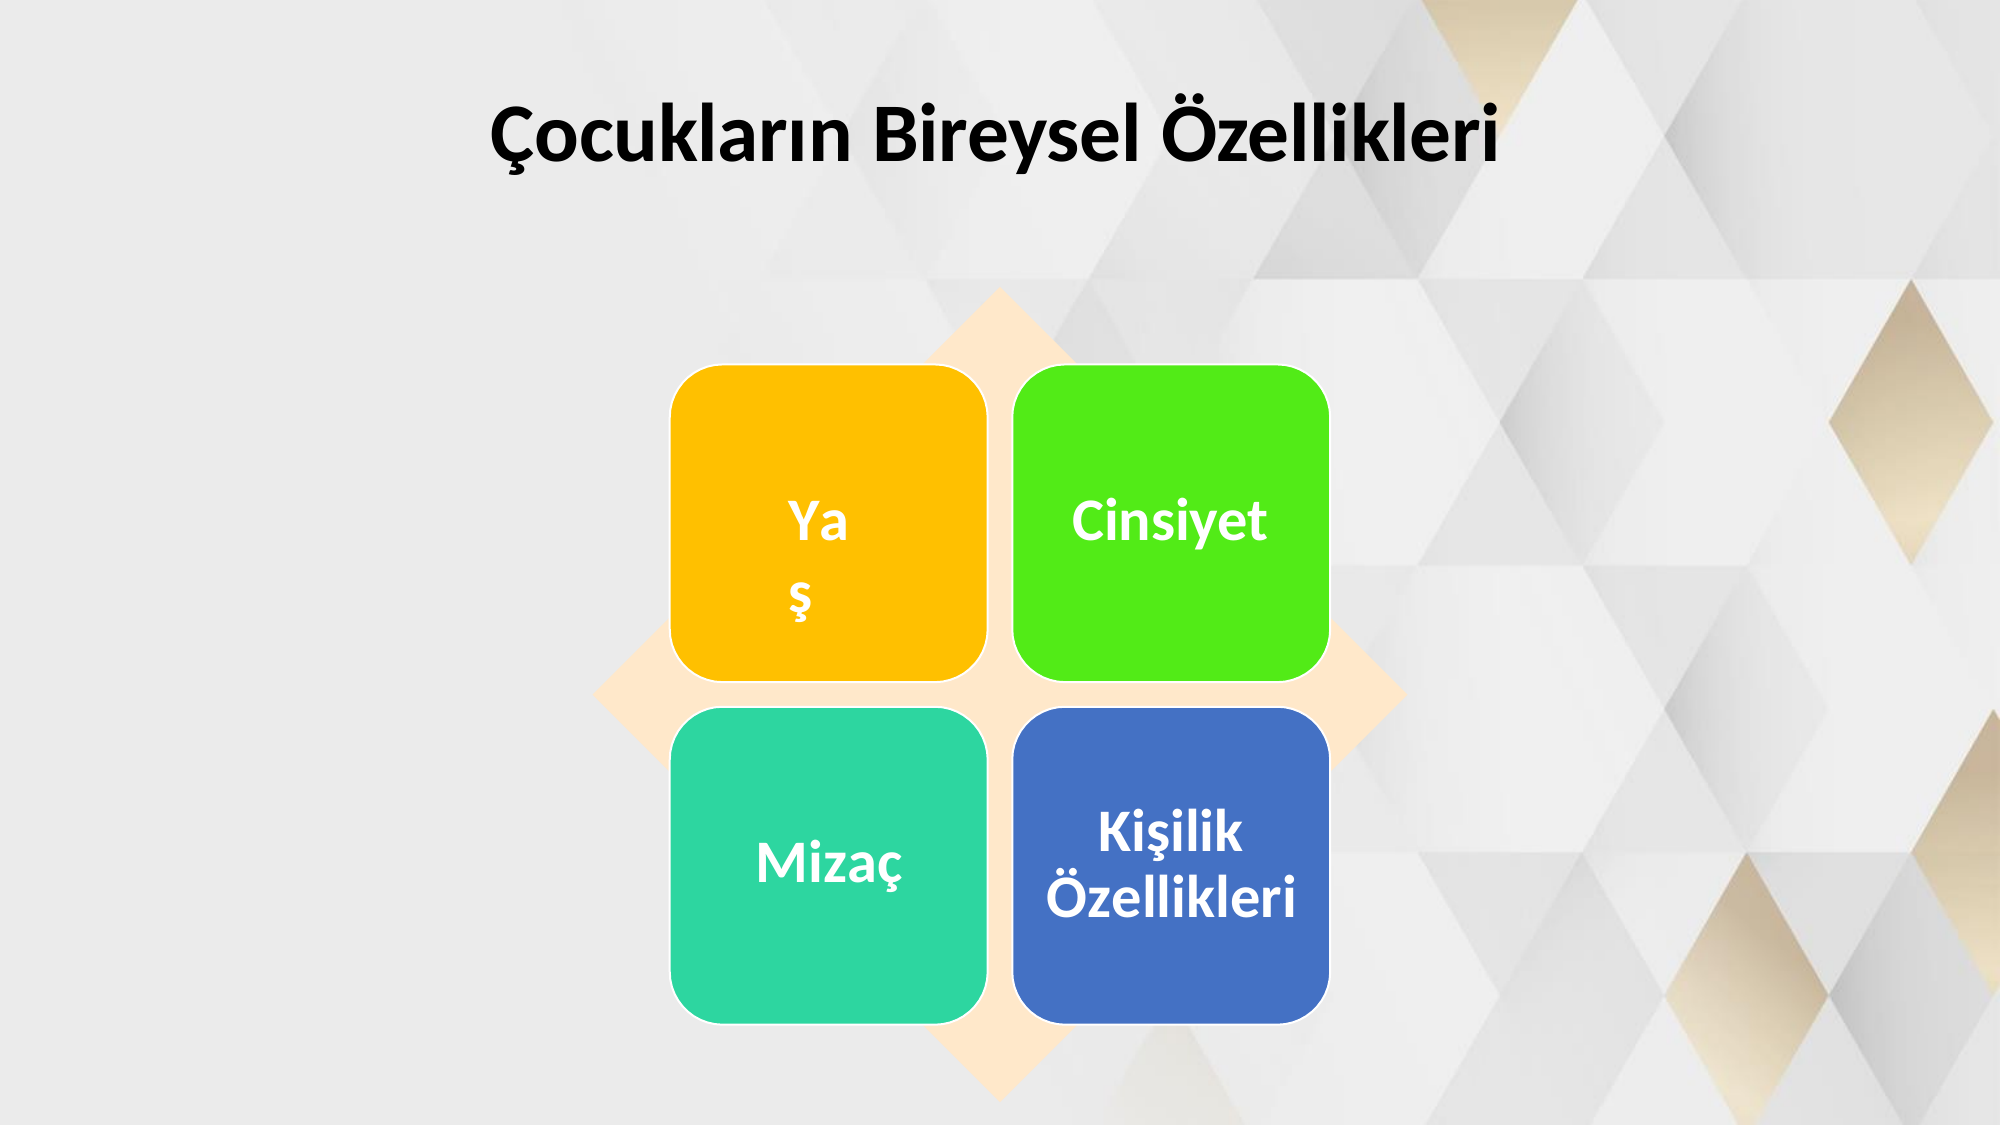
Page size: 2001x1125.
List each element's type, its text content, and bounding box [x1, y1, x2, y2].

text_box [1010, 705, 1332, 1026]
title Çocukların Bireysel Özellikleri [488, 76, 1511, 267]
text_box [668, 705, 989, 1026]
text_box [592, 286, 1408, 1103]
picture [0, 0, 2000, 1125]
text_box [1010, 363, 1332, 684]
